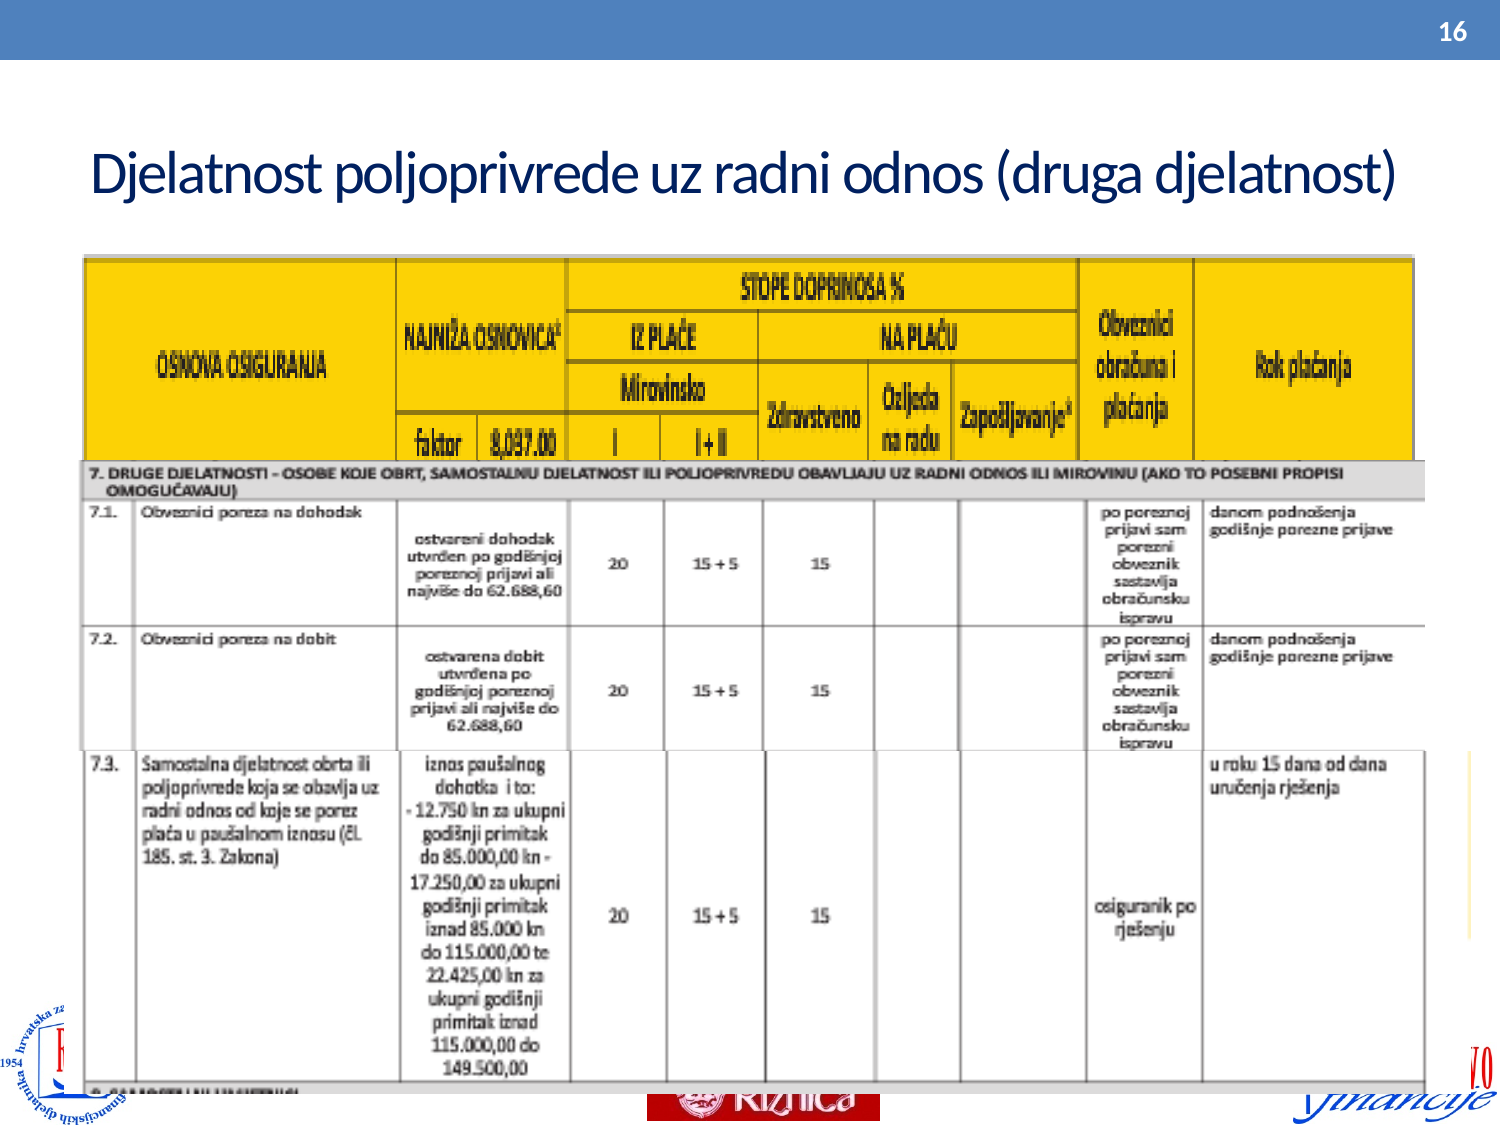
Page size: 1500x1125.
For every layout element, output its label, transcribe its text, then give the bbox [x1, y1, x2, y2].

picture [0, 460, 1497, 1125]
slide_number 16 [1364, 3, 1483, 57]
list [74, 231, 1426, 460]
title Djelatnost poljoprivrede uz radni odnos (druga djelatnost) [75, 87, 1425, 231]
